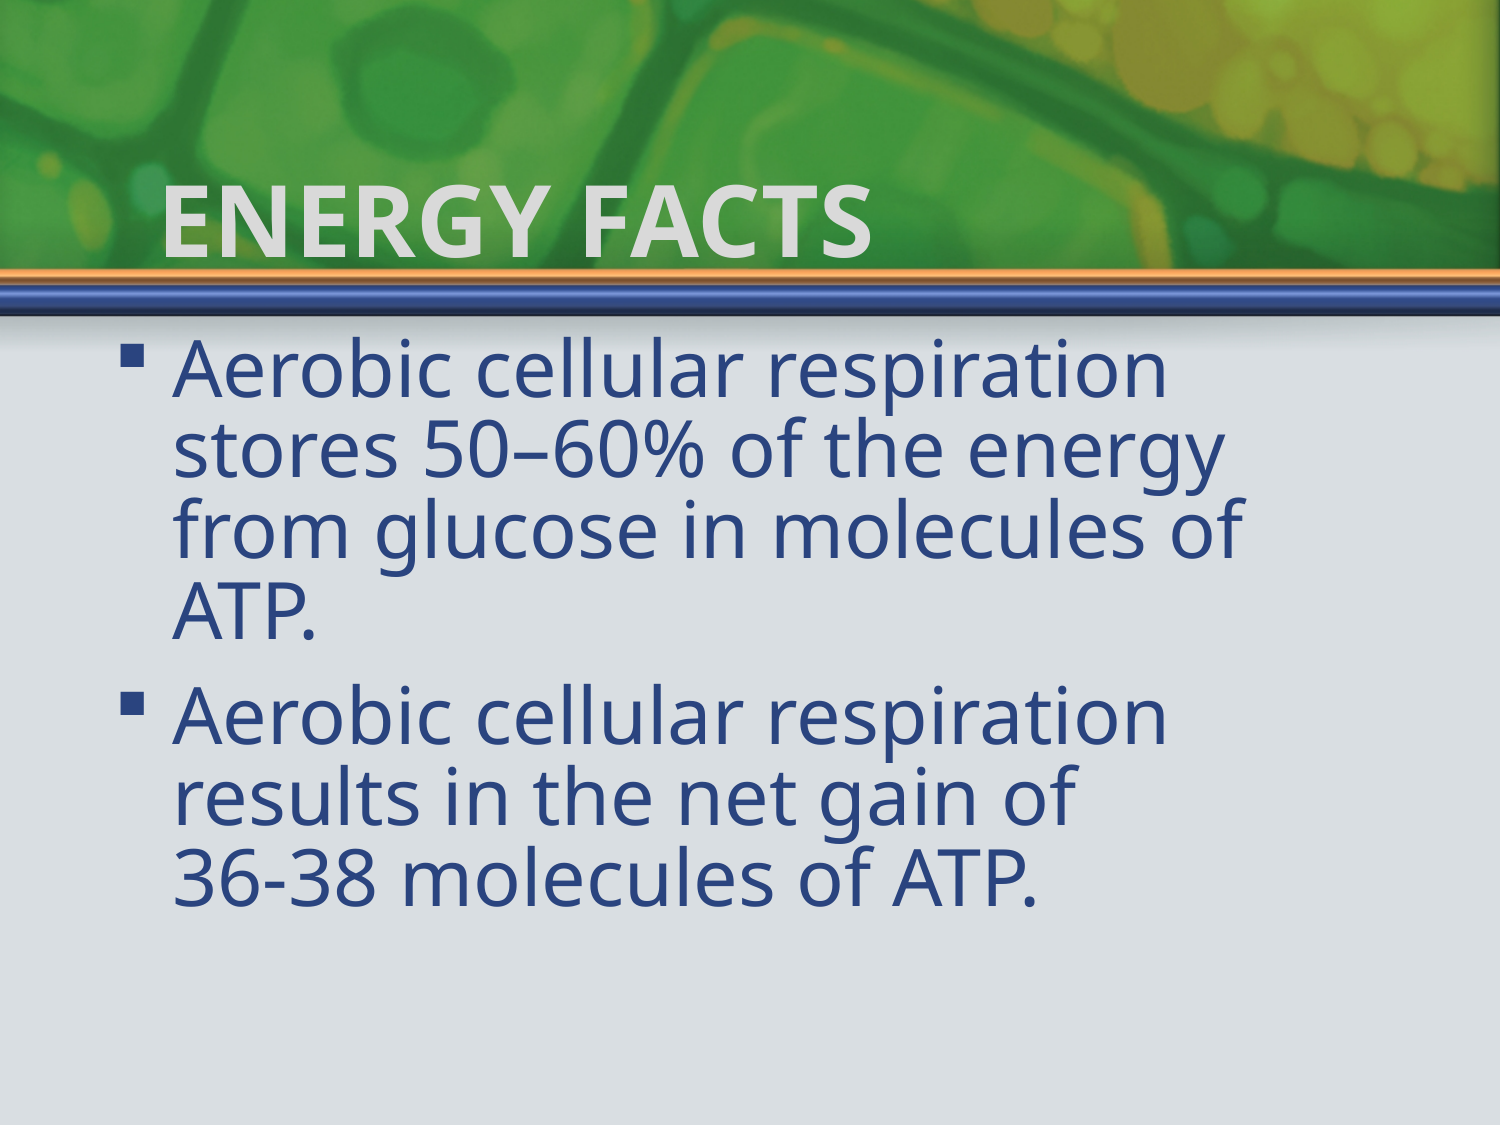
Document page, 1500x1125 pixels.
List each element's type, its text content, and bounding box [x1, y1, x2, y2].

list Aerobic cellular respiration stores 50–60% of the energy from glucose in molecules of ATP. Aerobic cellular respiration results in the net gain of 36-38 molecules of ATP. [99, 324, 1350, 975]
picture [0, 0, 1500, 1125]
title Energy Facts [142, 149, 1350, 275]
